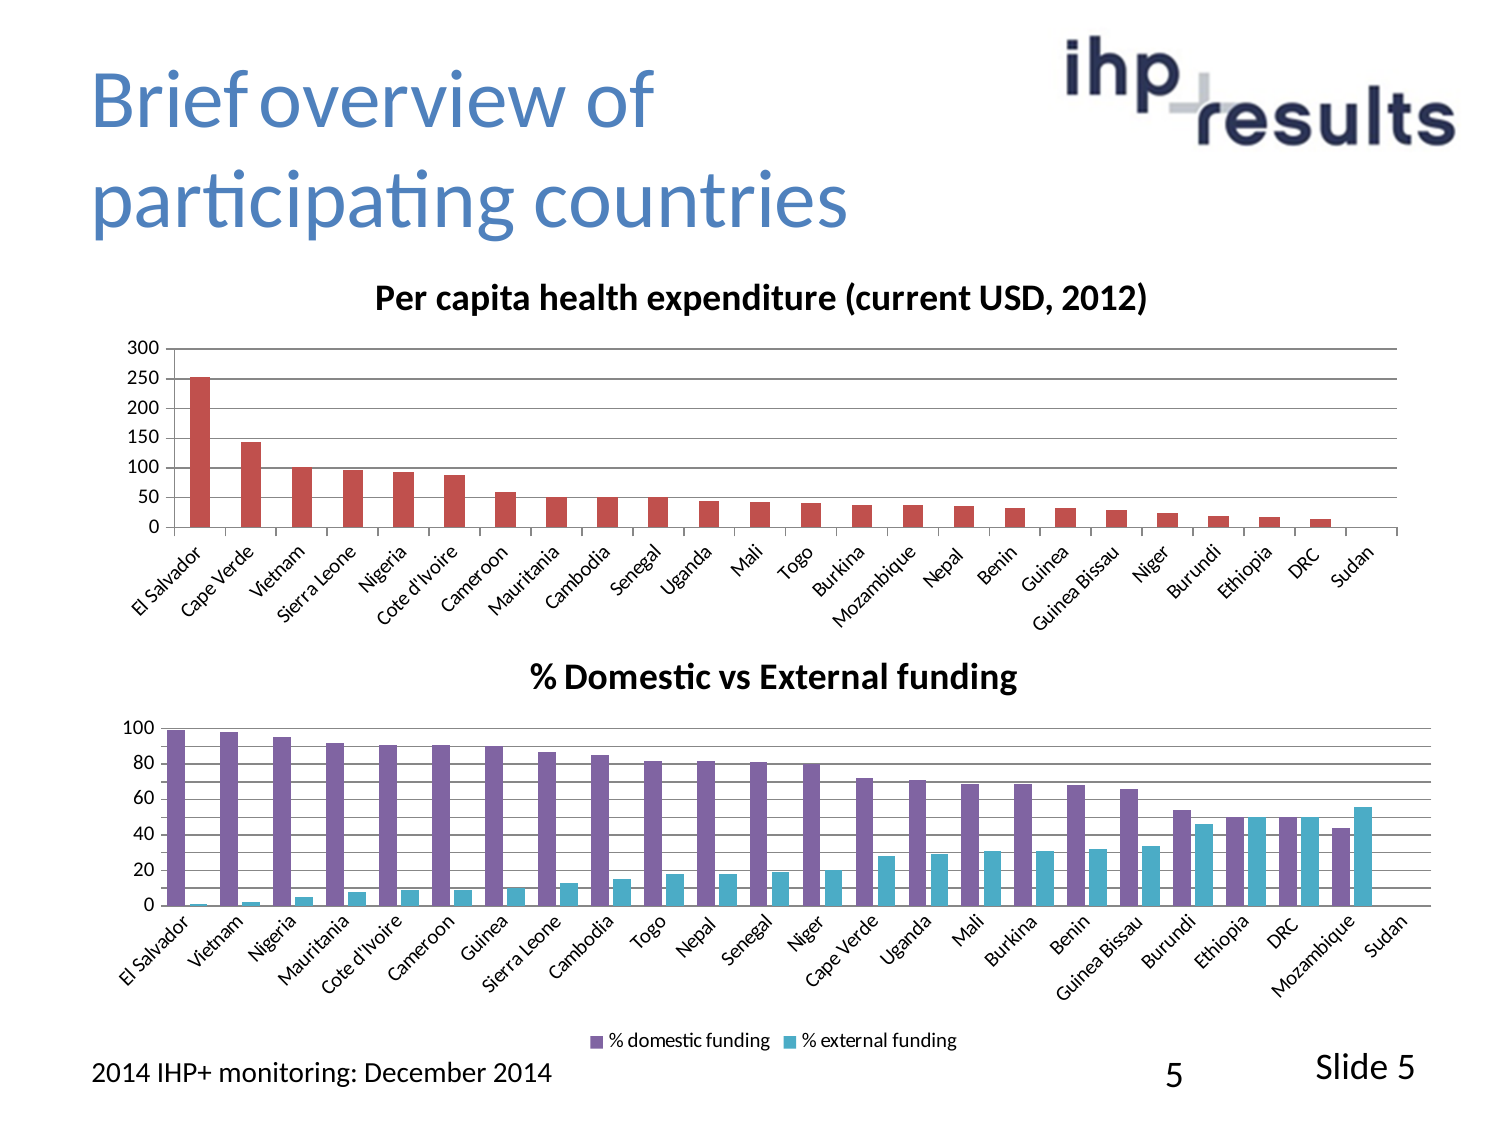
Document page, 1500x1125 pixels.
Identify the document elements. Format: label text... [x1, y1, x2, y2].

title Brief overview of participating countries [75, 45, 1046, 244]
picture [1027, 7, 1495, 180]
slide_number 4 [1149, 1042, 1500, 1103]
chart [88, 255, 1459, 1059]
